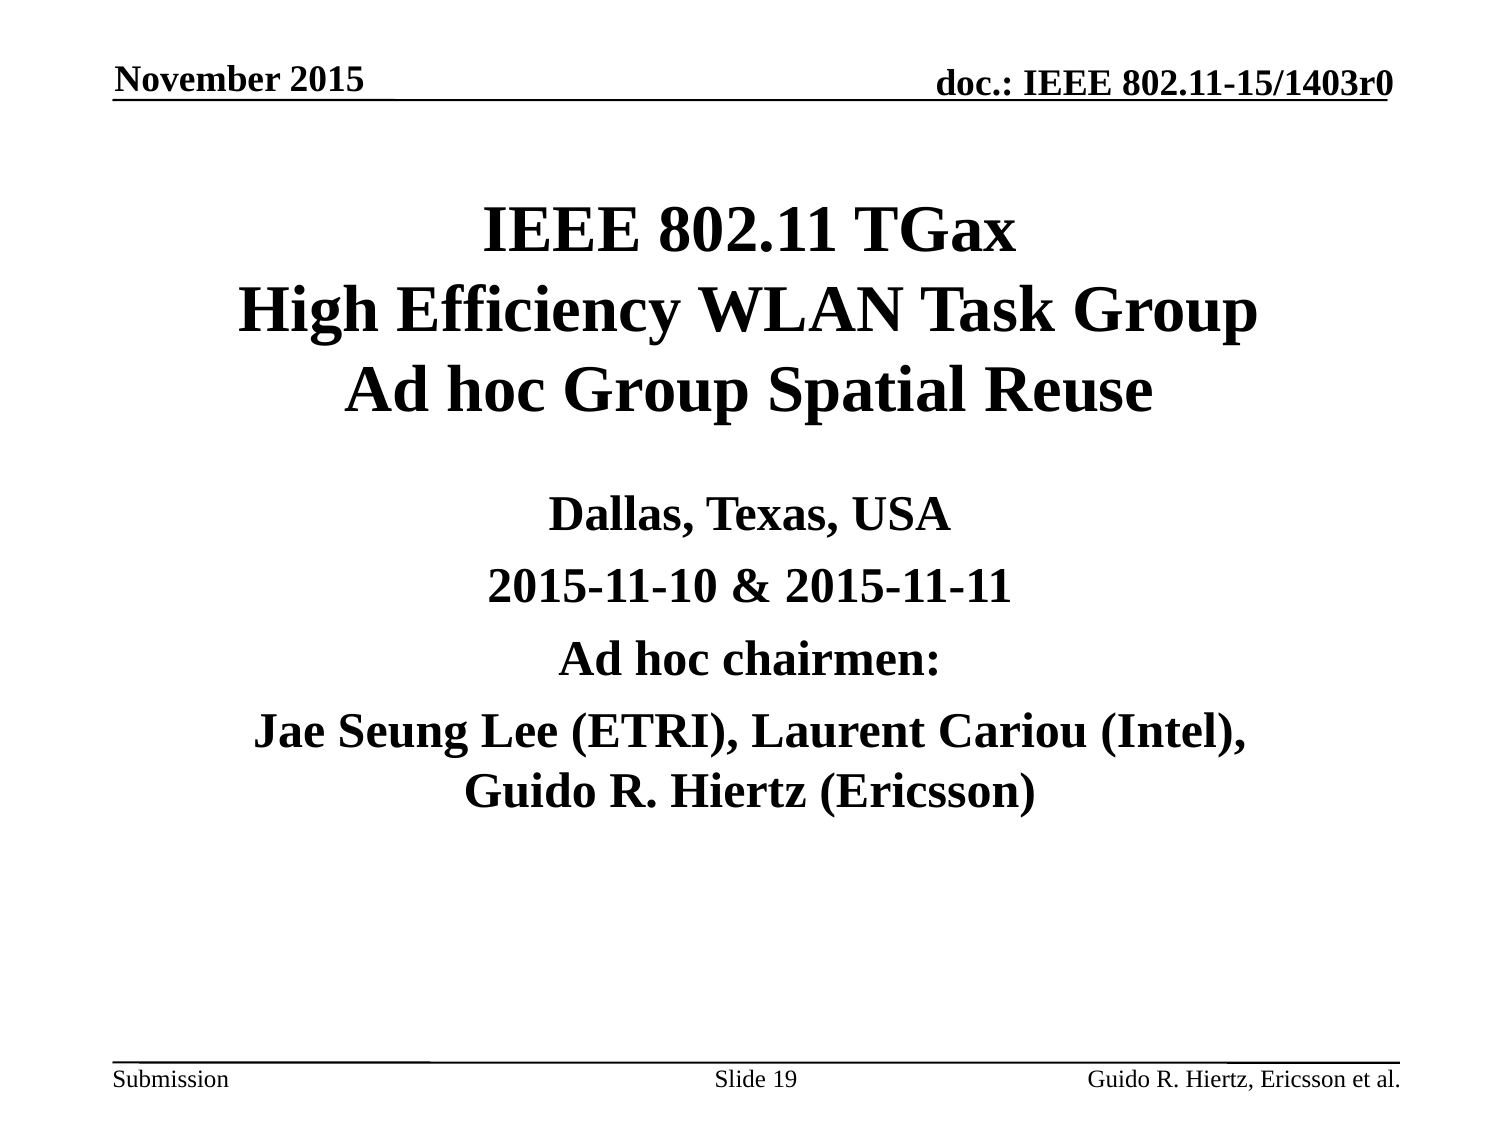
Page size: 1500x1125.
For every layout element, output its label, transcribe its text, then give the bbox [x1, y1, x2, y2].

footer Guido R. Hiertz, Ericsson et al. [878, 1061, 1402, 1093]
subtitle Dallas, Texas, USA 2015-11-10 & 2015-11-11 Ad hoc chairmen: Jae Seung Lee (ETRI), Laurent Cariou (Intel), Guido R. Hiertz (Ericsson) [224, 472, 1276, 847]
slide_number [114, 54, 423, 100]
title IEEE 802.11 TGax High Efficiency WLAN Task Group Ad hoc Group Spatial Reuse [112, 184, 1388, 426]
slide_number Slide 19 [712, 1061, 800, 1123]
